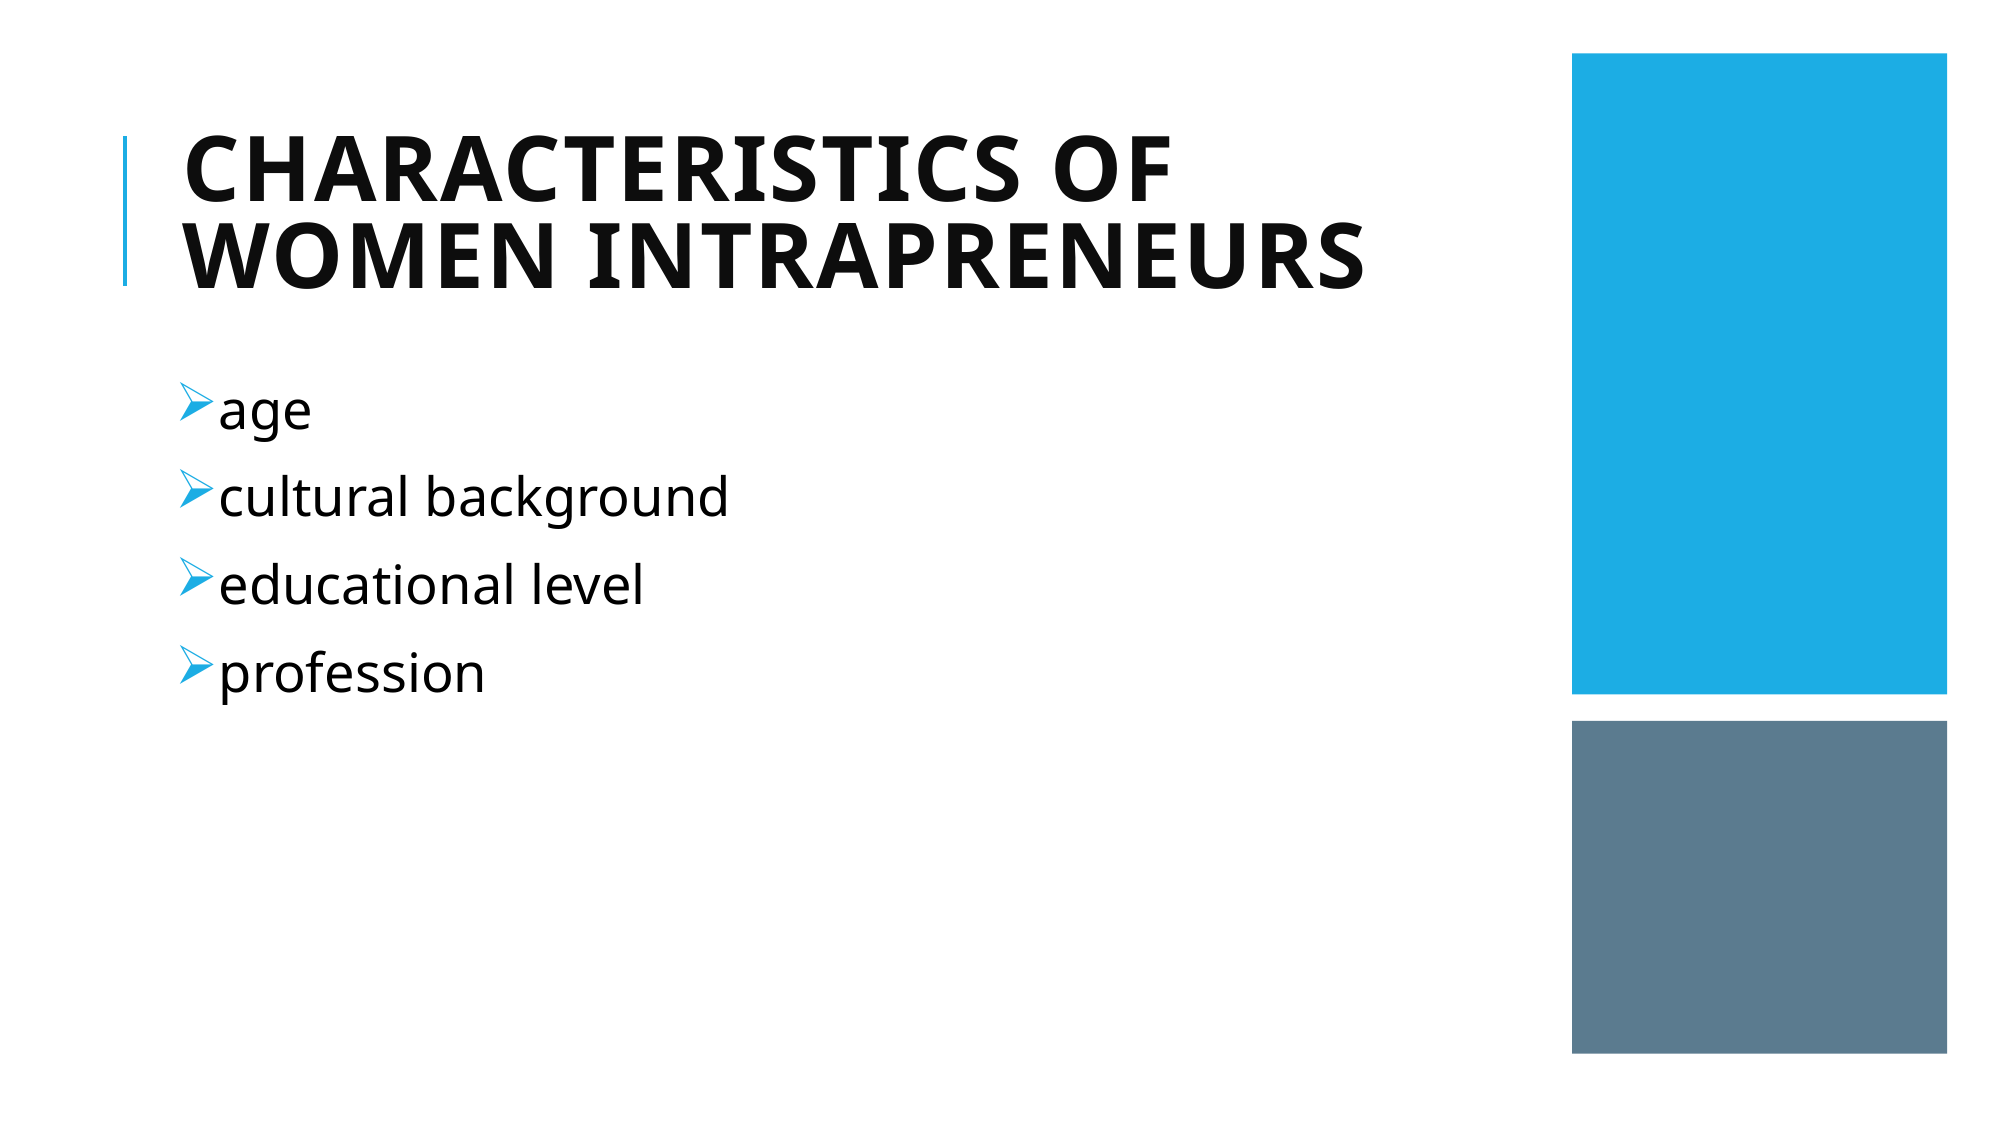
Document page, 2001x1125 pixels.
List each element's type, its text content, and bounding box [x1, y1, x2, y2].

title Characteristics of WOMEN intrapreneurs [168, 96, 1484, 342]
text_box [1571, 52, 1948, 696]
text_box [1571, 720, 1948, 1055]
list age cultural background educational level profession [168, 375, 1484, 829]
